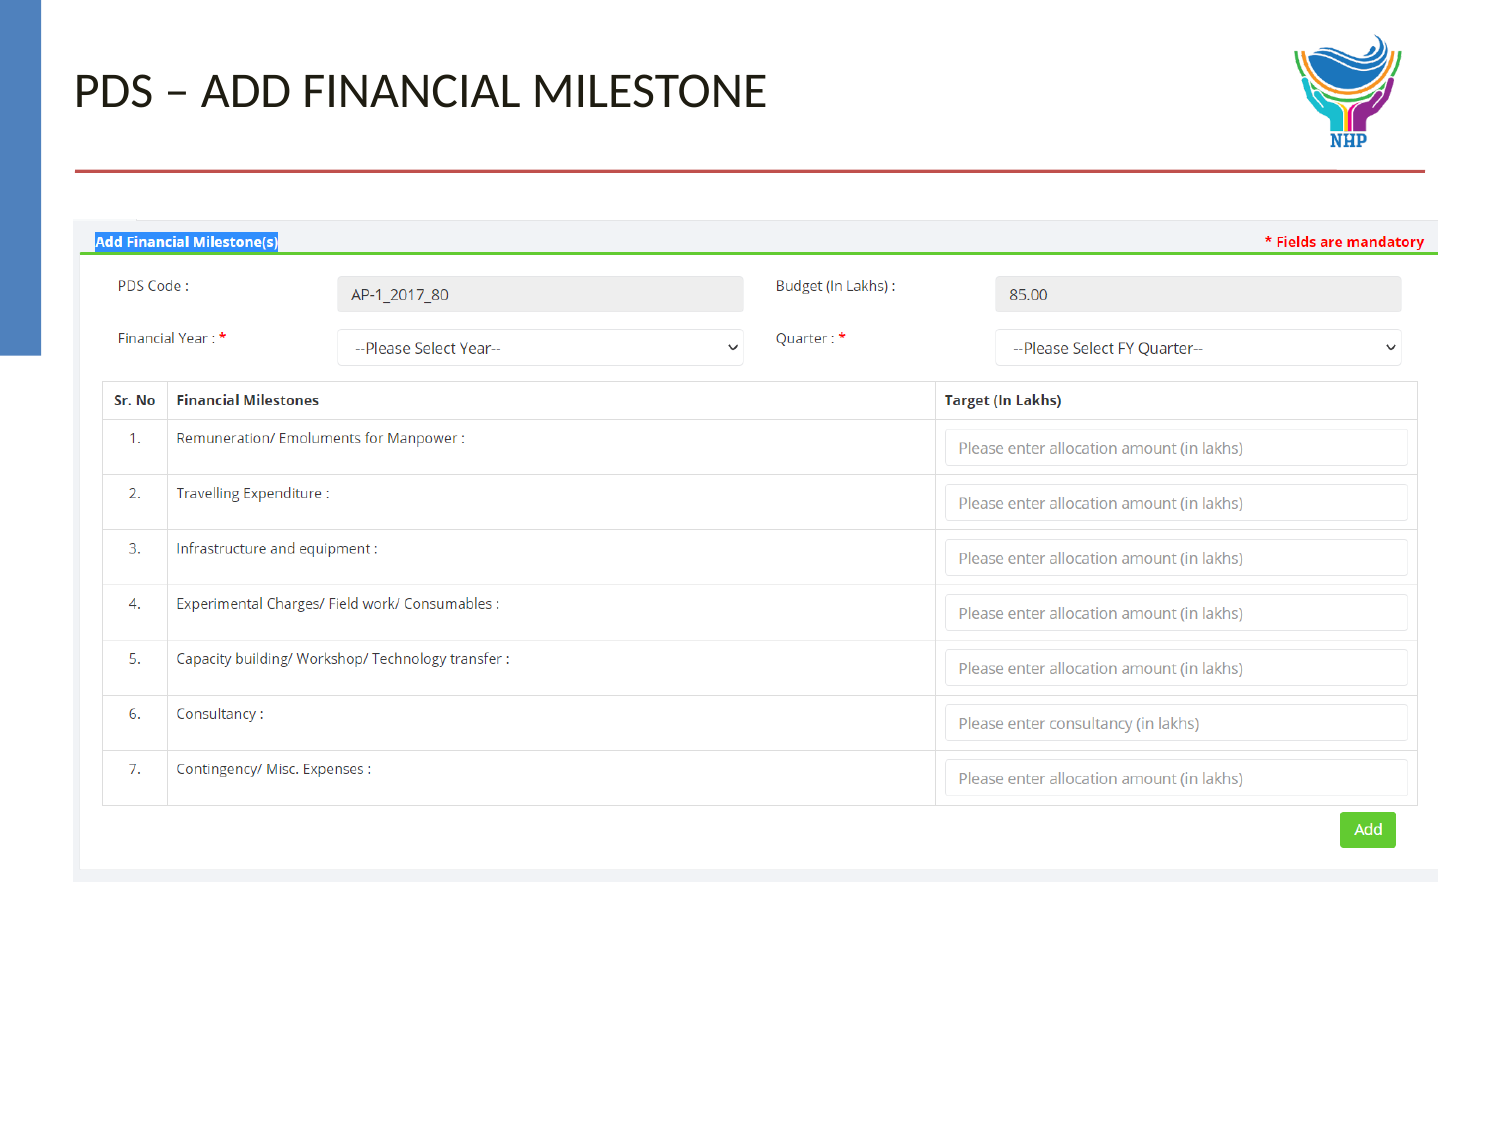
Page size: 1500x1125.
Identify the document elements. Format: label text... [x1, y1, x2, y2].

picture [1293, 32, 1403, 150]
text_box [0, 0, 43, 358]
picture [73, 219, 1438, 882]
text_box PDS – ADD FINANCIAL MILESTONE [73, 66, 998, 174]
